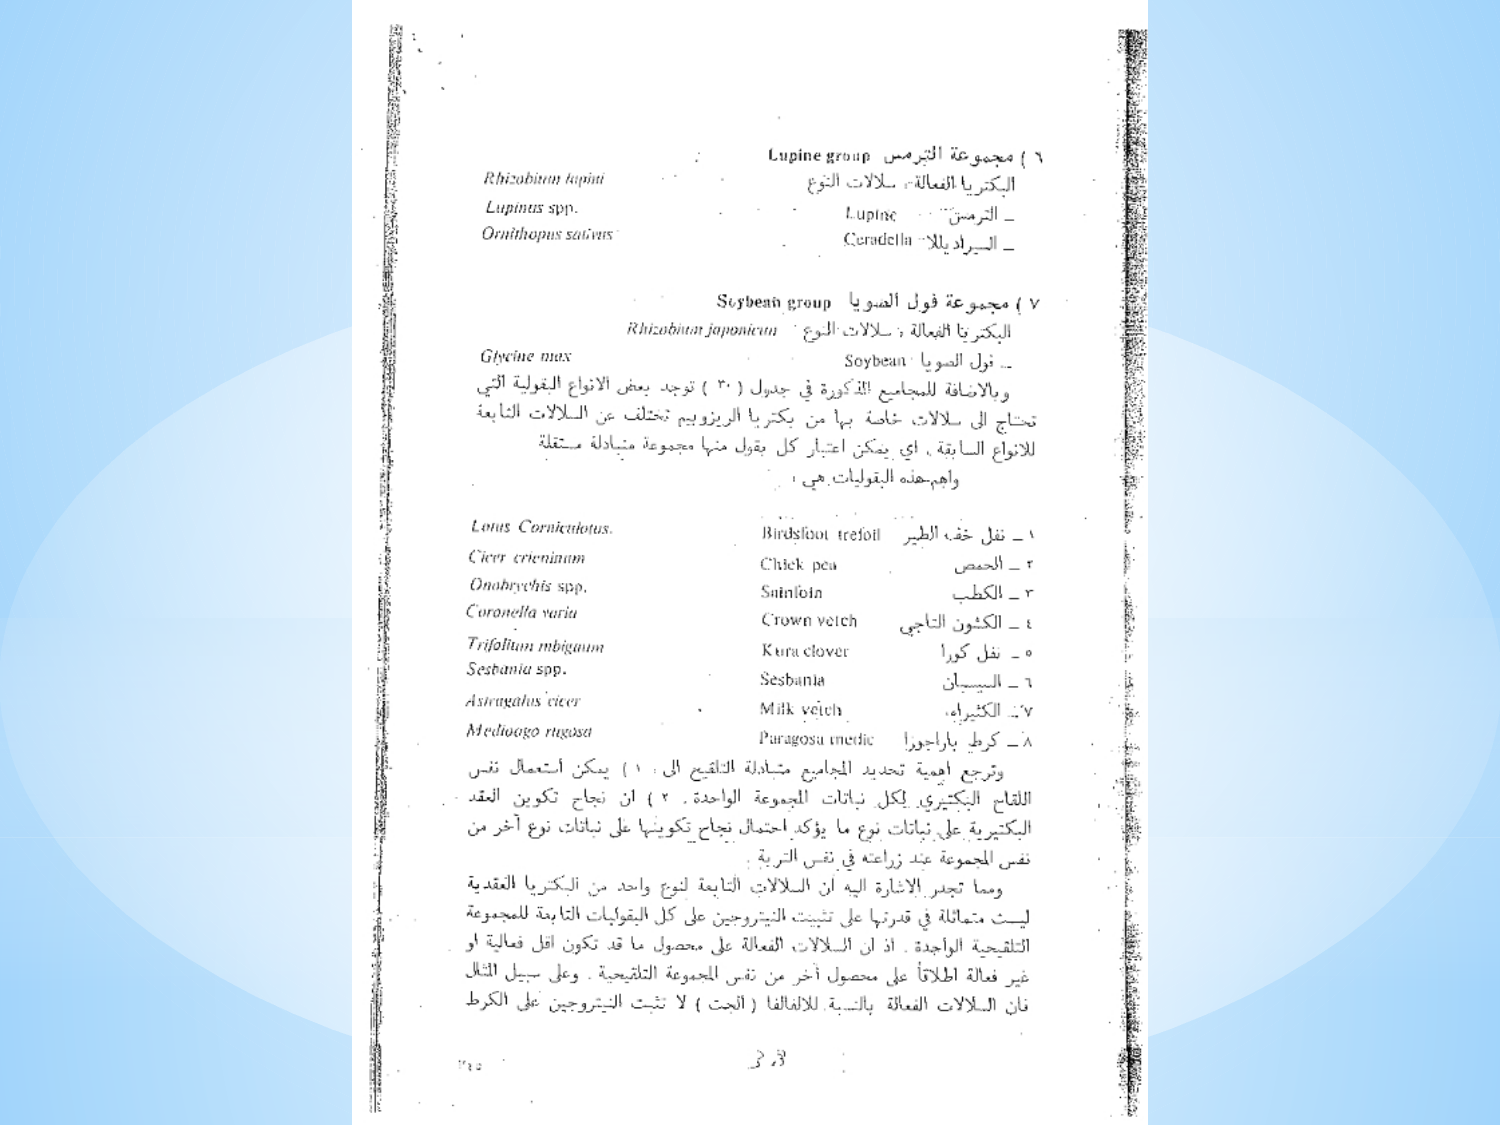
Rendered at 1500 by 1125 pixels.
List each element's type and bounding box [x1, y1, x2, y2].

picture [352, 0, 1148, 1125]
